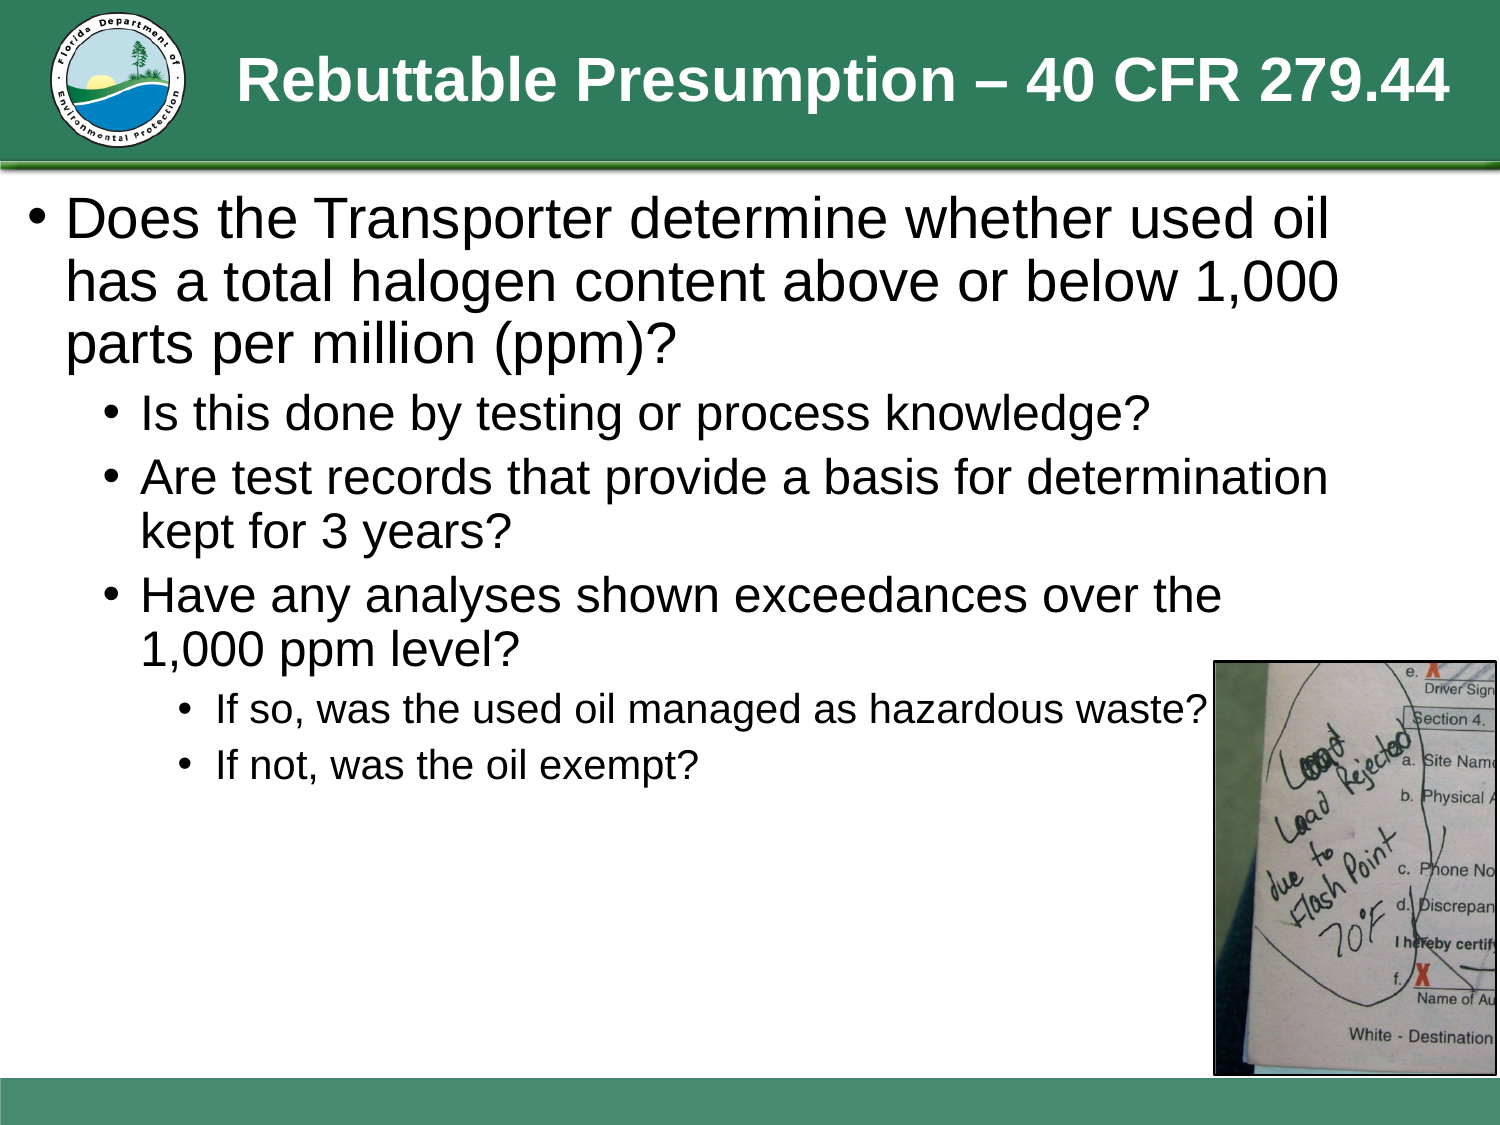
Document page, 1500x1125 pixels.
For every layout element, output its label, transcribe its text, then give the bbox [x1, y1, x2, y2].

title Rebuttable Presumption – 40 CFR 279.44 [187, 0, 1500, 163]
list Does the Transporter determine whether used oil has a total halogen content above or below 1,000 parts per million (ppm)? Is this done by testing or process knowledge? Are test records that provide a basis for determination kept for 3 years? Have any analyses shown exceedances over the 1,000 ppm level? If so, was the used oil managed as hazardous waste? If not, was the oil exempt? [12, 180, 1360, 969]
picture [0, 0, 1500, 1125]
